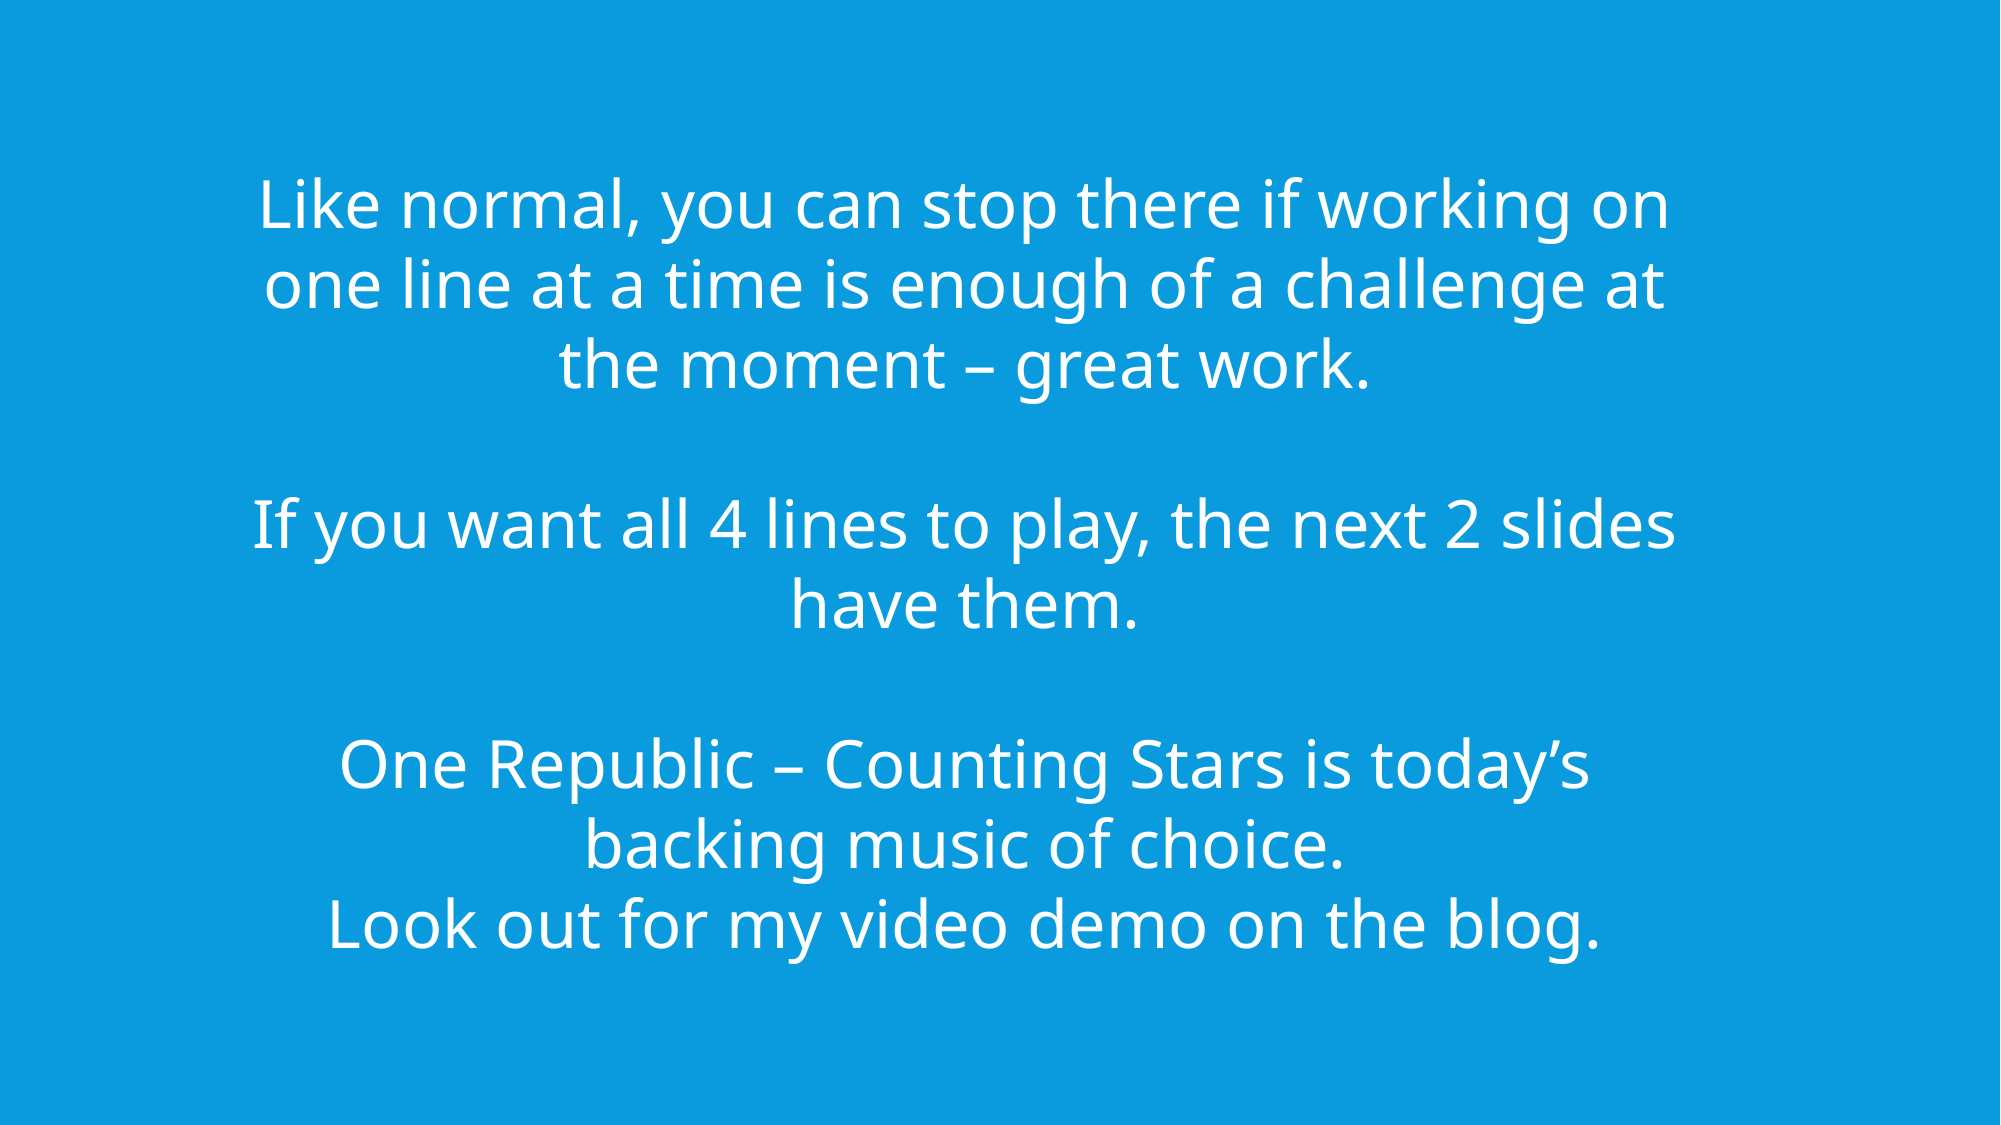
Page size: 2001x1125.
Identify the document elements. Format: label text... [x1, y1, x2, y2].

text_box Like normal, you can stop there if working on one line at a time is enough of a challenge at the moment – great work. If you want all 4 lines to play, the next 2 slides have them. One Republic – Counting Stars is today’s backing music of choice. Look out for my video demo on the blog. [193, 154, 1738, 969]
